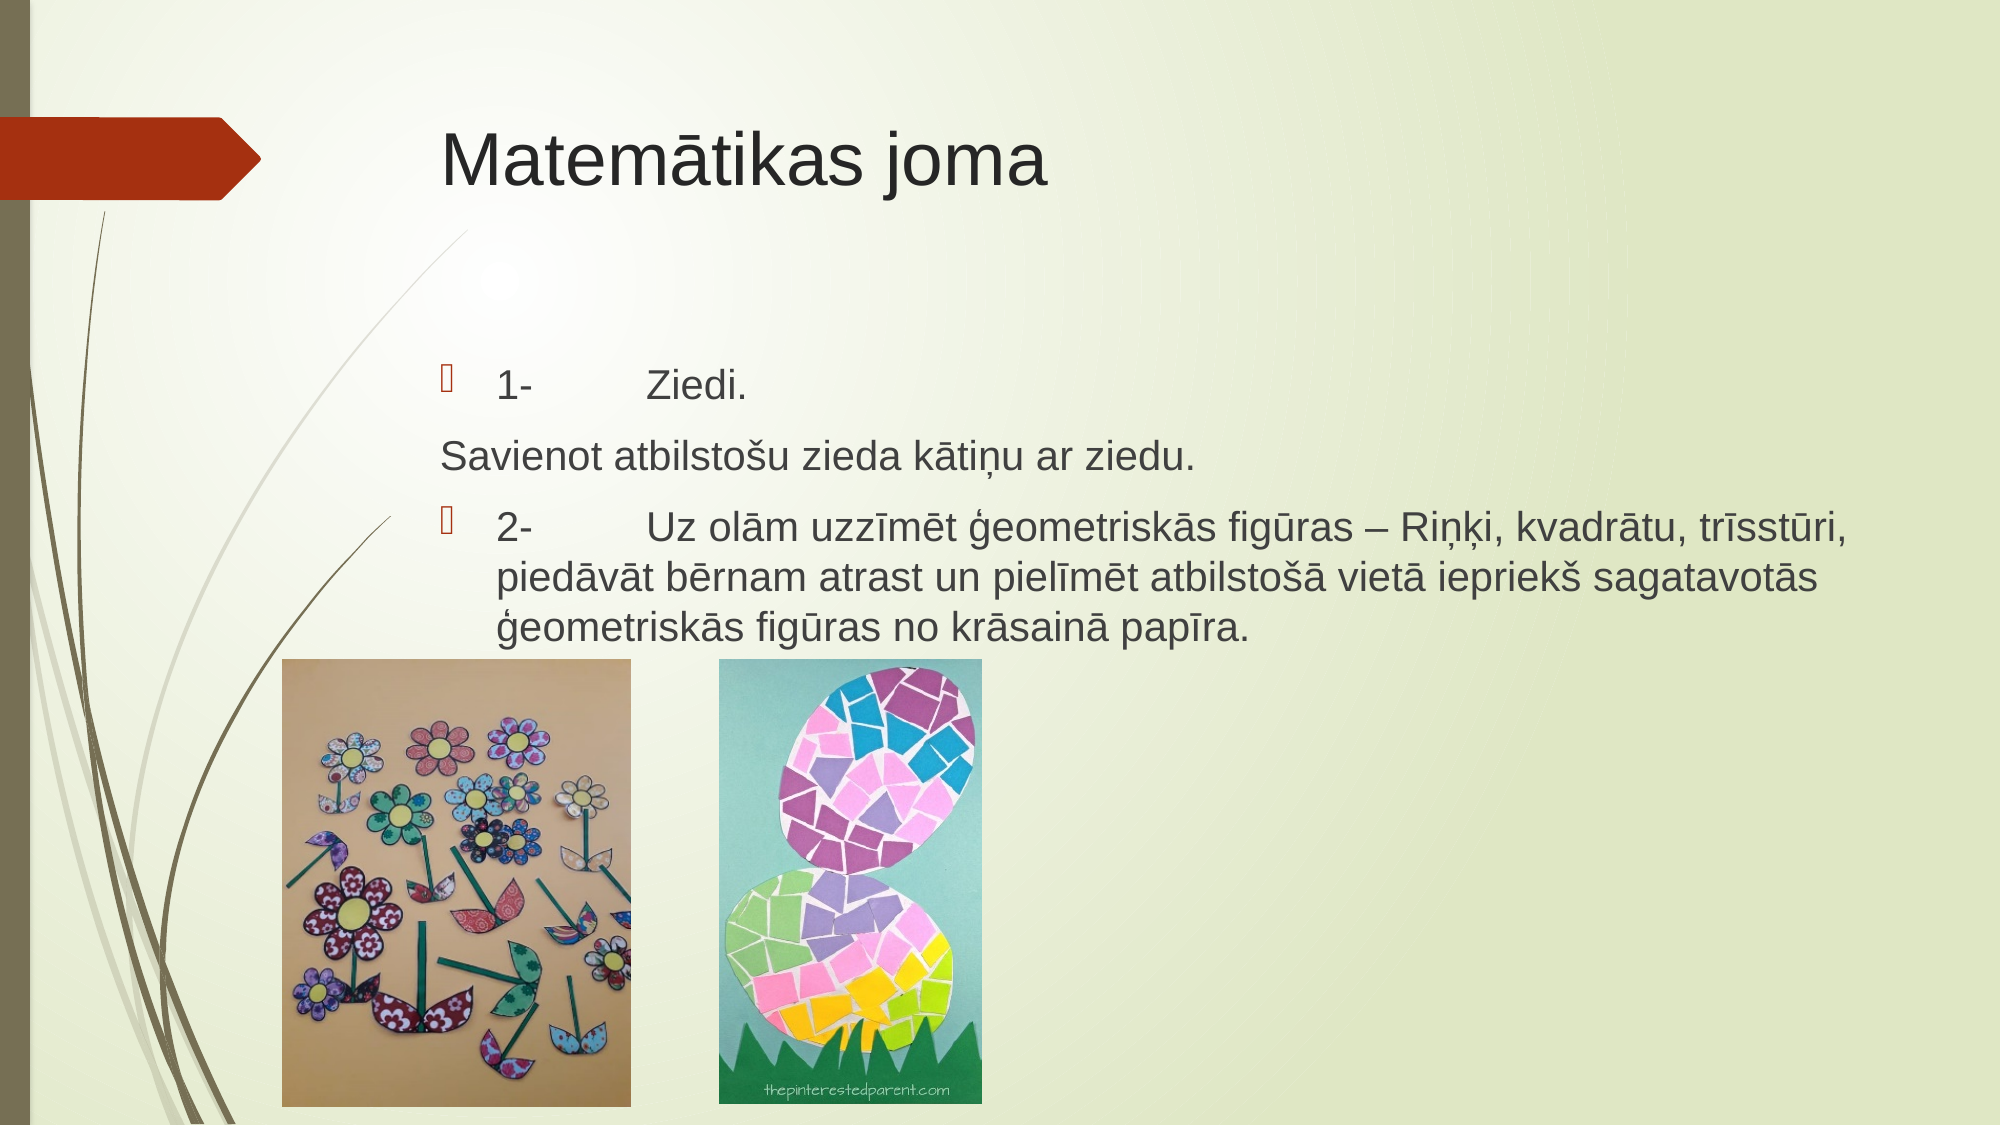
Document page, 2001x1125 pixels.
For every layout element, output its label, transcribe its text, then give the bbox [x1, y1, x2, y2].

title Matemātikas joma [425, 102, 1888, 313]
picture [282, 659, 631, 1107]
list 1- Ziedi. Savienot atbilstošu zieda kātiņu ar ziedu. 2- Uz olām uzzīmēt ģeometriskās figūras – Riņķi, kvadrātu, trīsstūri, piedāvāt bērnam atrast un pielīmēt atbilstošā vietā iepriekš sagatavotās ģeometriskās figūras no krāsainā papīra. [424, 350, 1888, 970]
picture [719, 659, 982, 1105]
